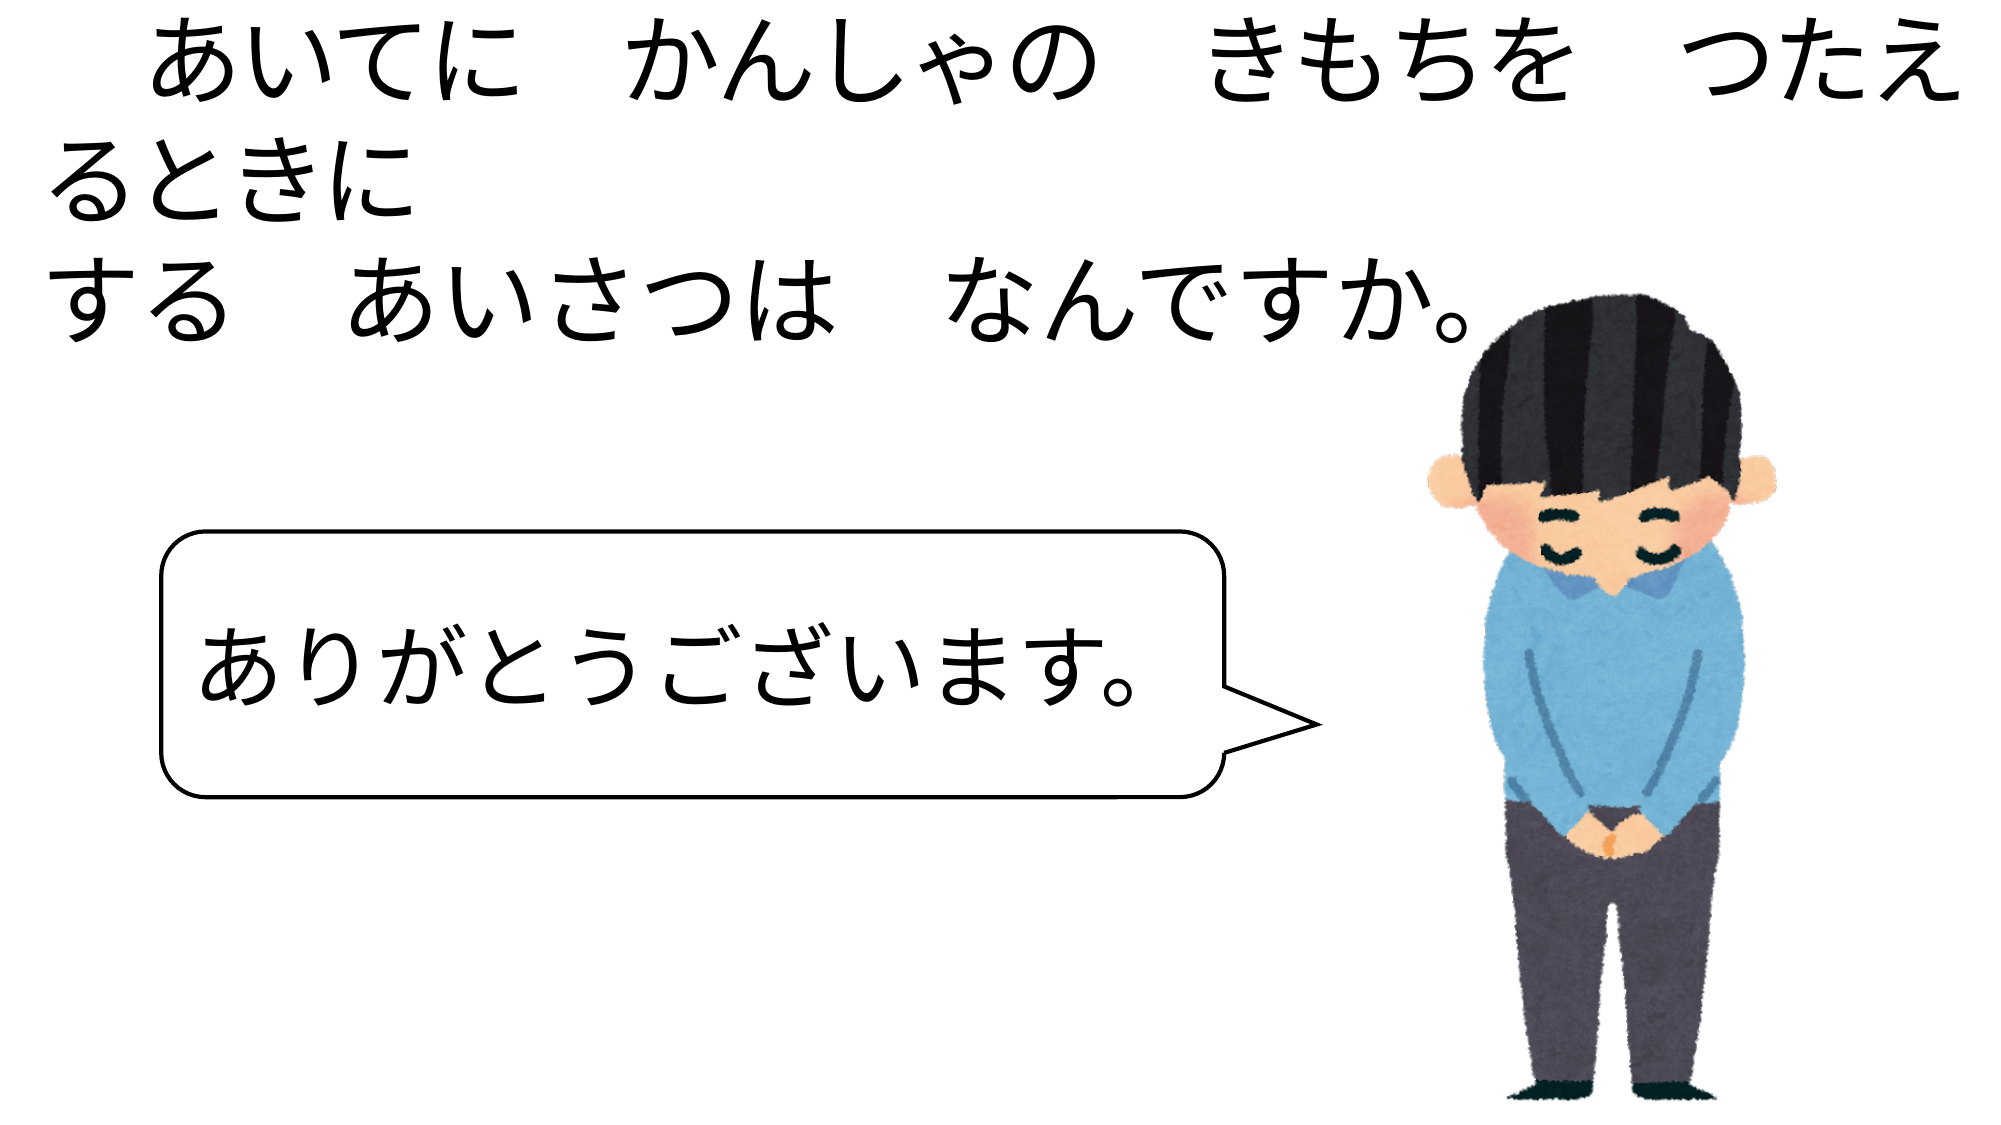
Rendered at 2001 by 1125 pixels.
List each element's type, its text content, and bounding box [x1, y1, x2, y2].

picture [1337, 268, 1856, 1125]
text_box ありがとうございます。 [160, 530, 1320, 799]
text_box あいてに かんしゃの きもちを つたえるときに する あいさつは なんですか。 [25, 58, 1975, 296]
